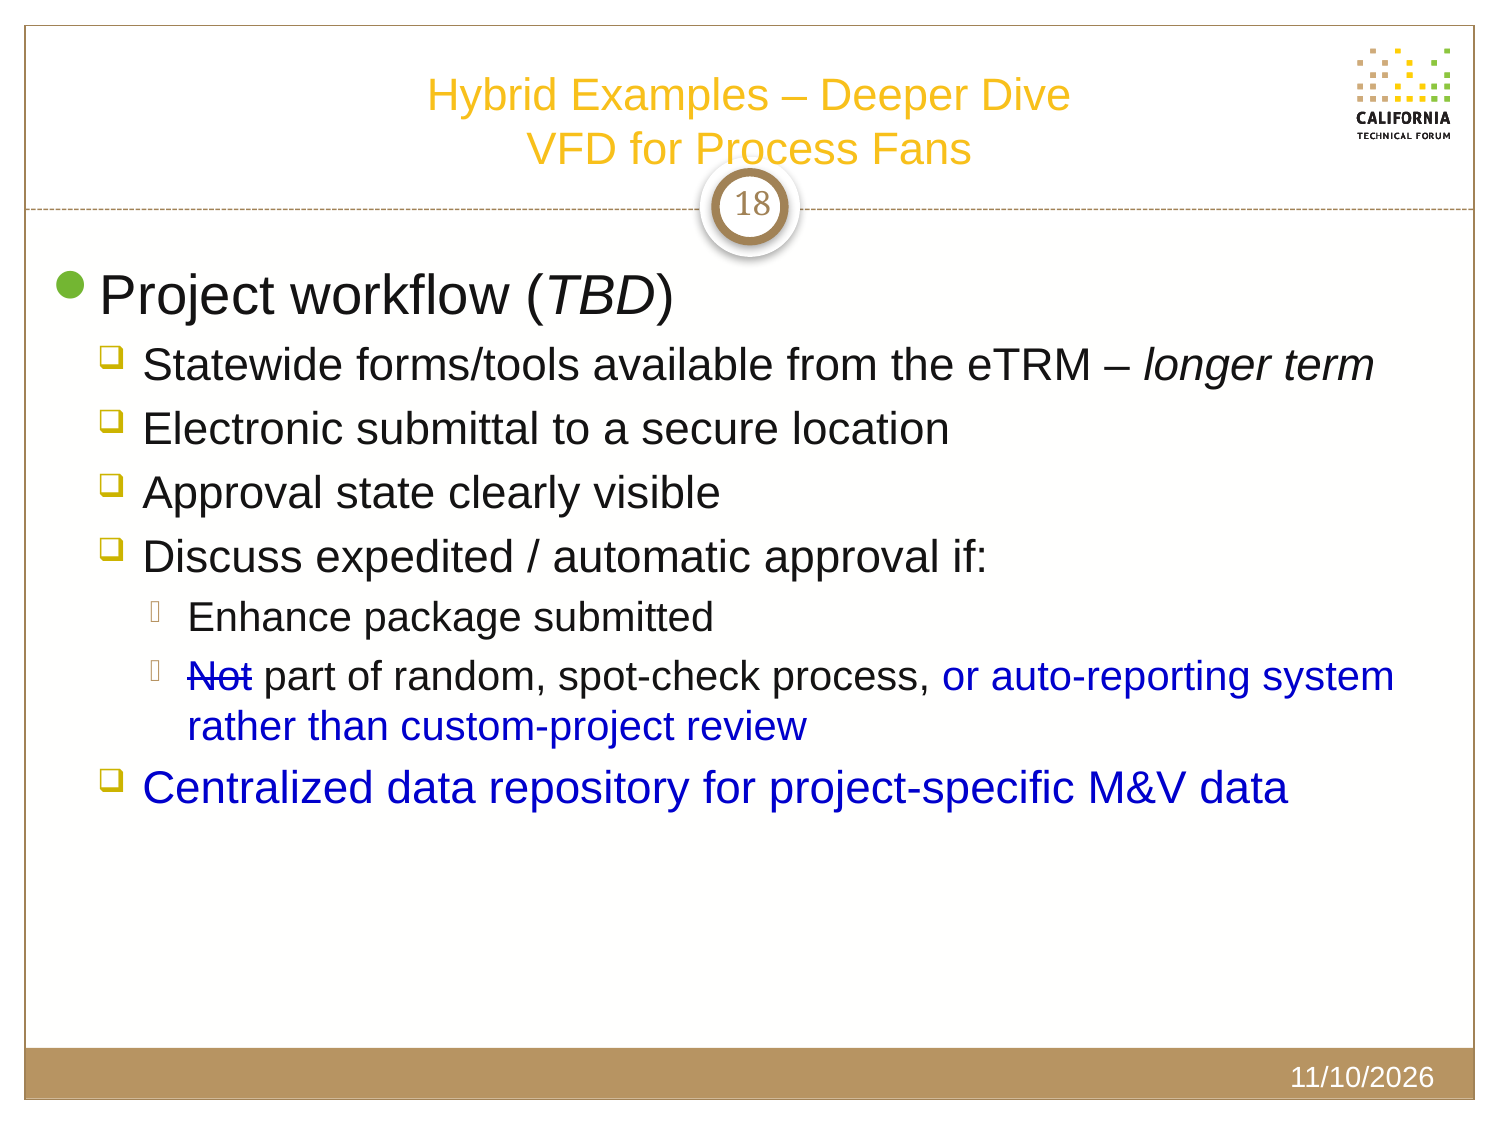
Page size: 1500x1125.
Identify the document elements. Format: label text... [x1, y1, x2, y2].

list Project workflow (TBD) Statewide forms/tools available from the eTRM – longer term Electronic submittal to a secure location Approval state clearly visible Discuss expedited / automatic approval if: Enhance package submitted Not part of random, spot-check process, or auto-reporting system rather than custom-project review Centralized data repository for project-specific M&V data [37, 250, 1475, 1038]
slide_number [950, 1050, 1450, 1111]
slide_number 18 [715, 168, 791, 241]
picture [1299, 24, 1500, 163]
title Hybrid Examples – Deeper Dive VFD for Process Fans [49, 56, 1450, 182]
